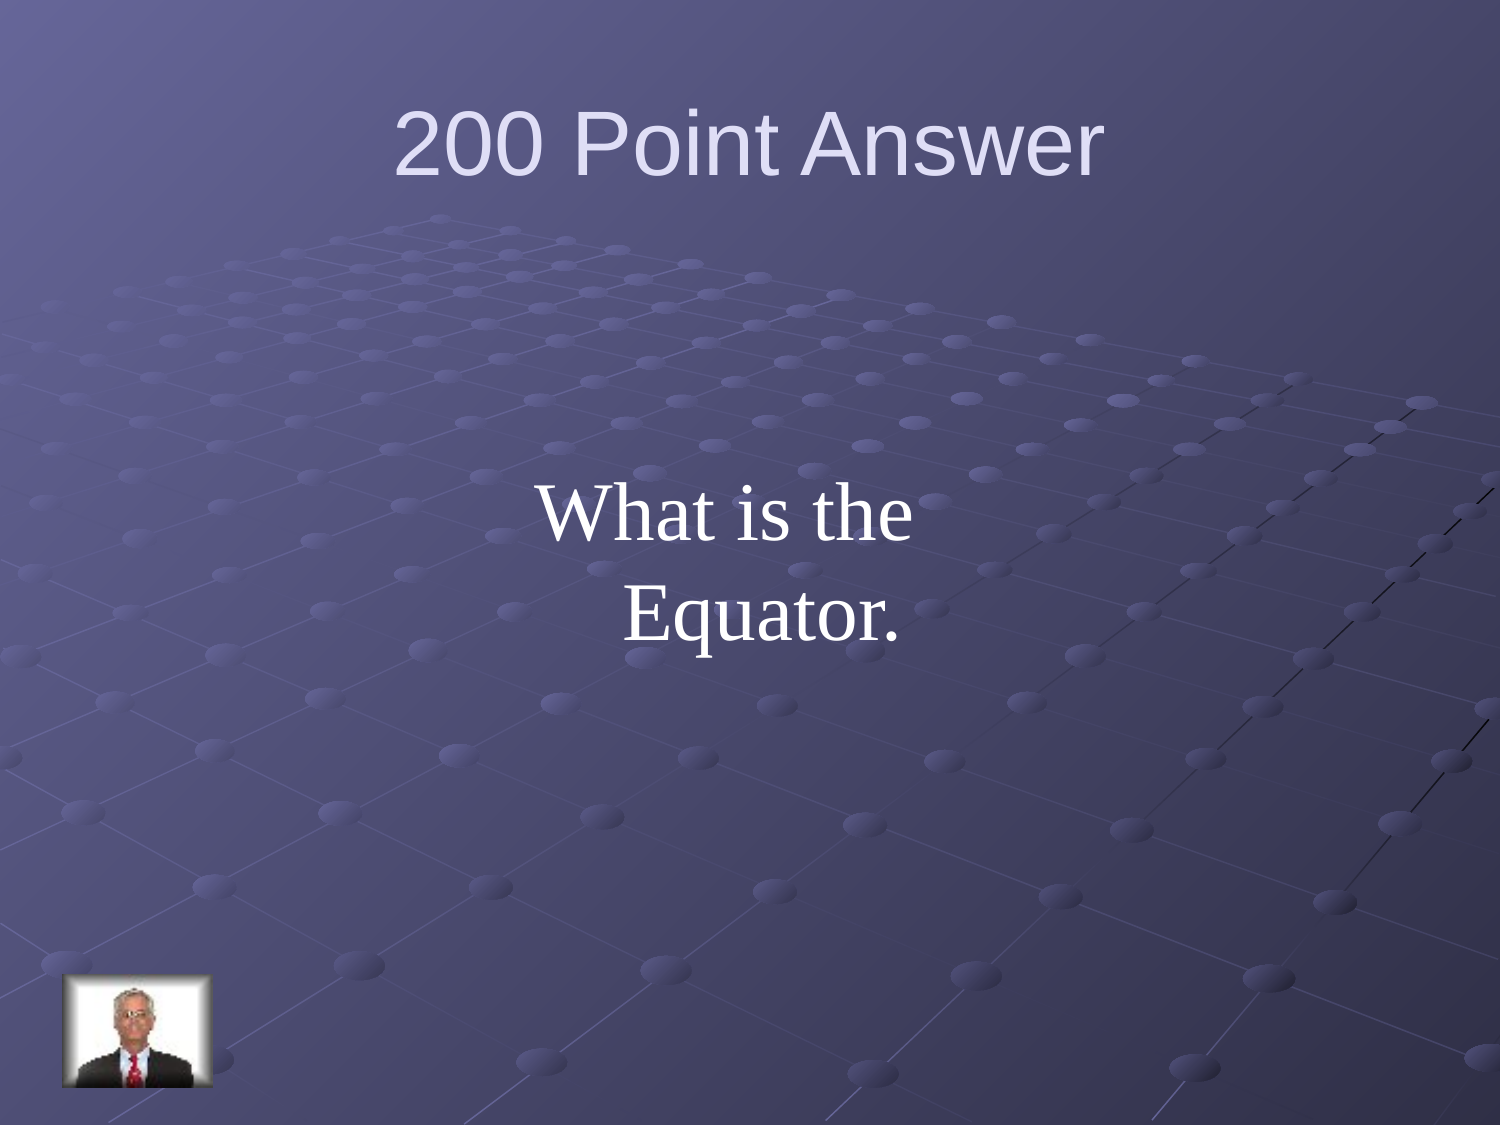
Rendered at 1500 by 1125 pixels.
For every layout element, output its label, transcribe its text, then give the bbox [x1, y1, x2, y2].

title 200 Point Answer [74, 44, 1426, 233]
text_box What is the Equator. [424, 449, 1025, 665]
picture [62, 974, 213, 1088]
